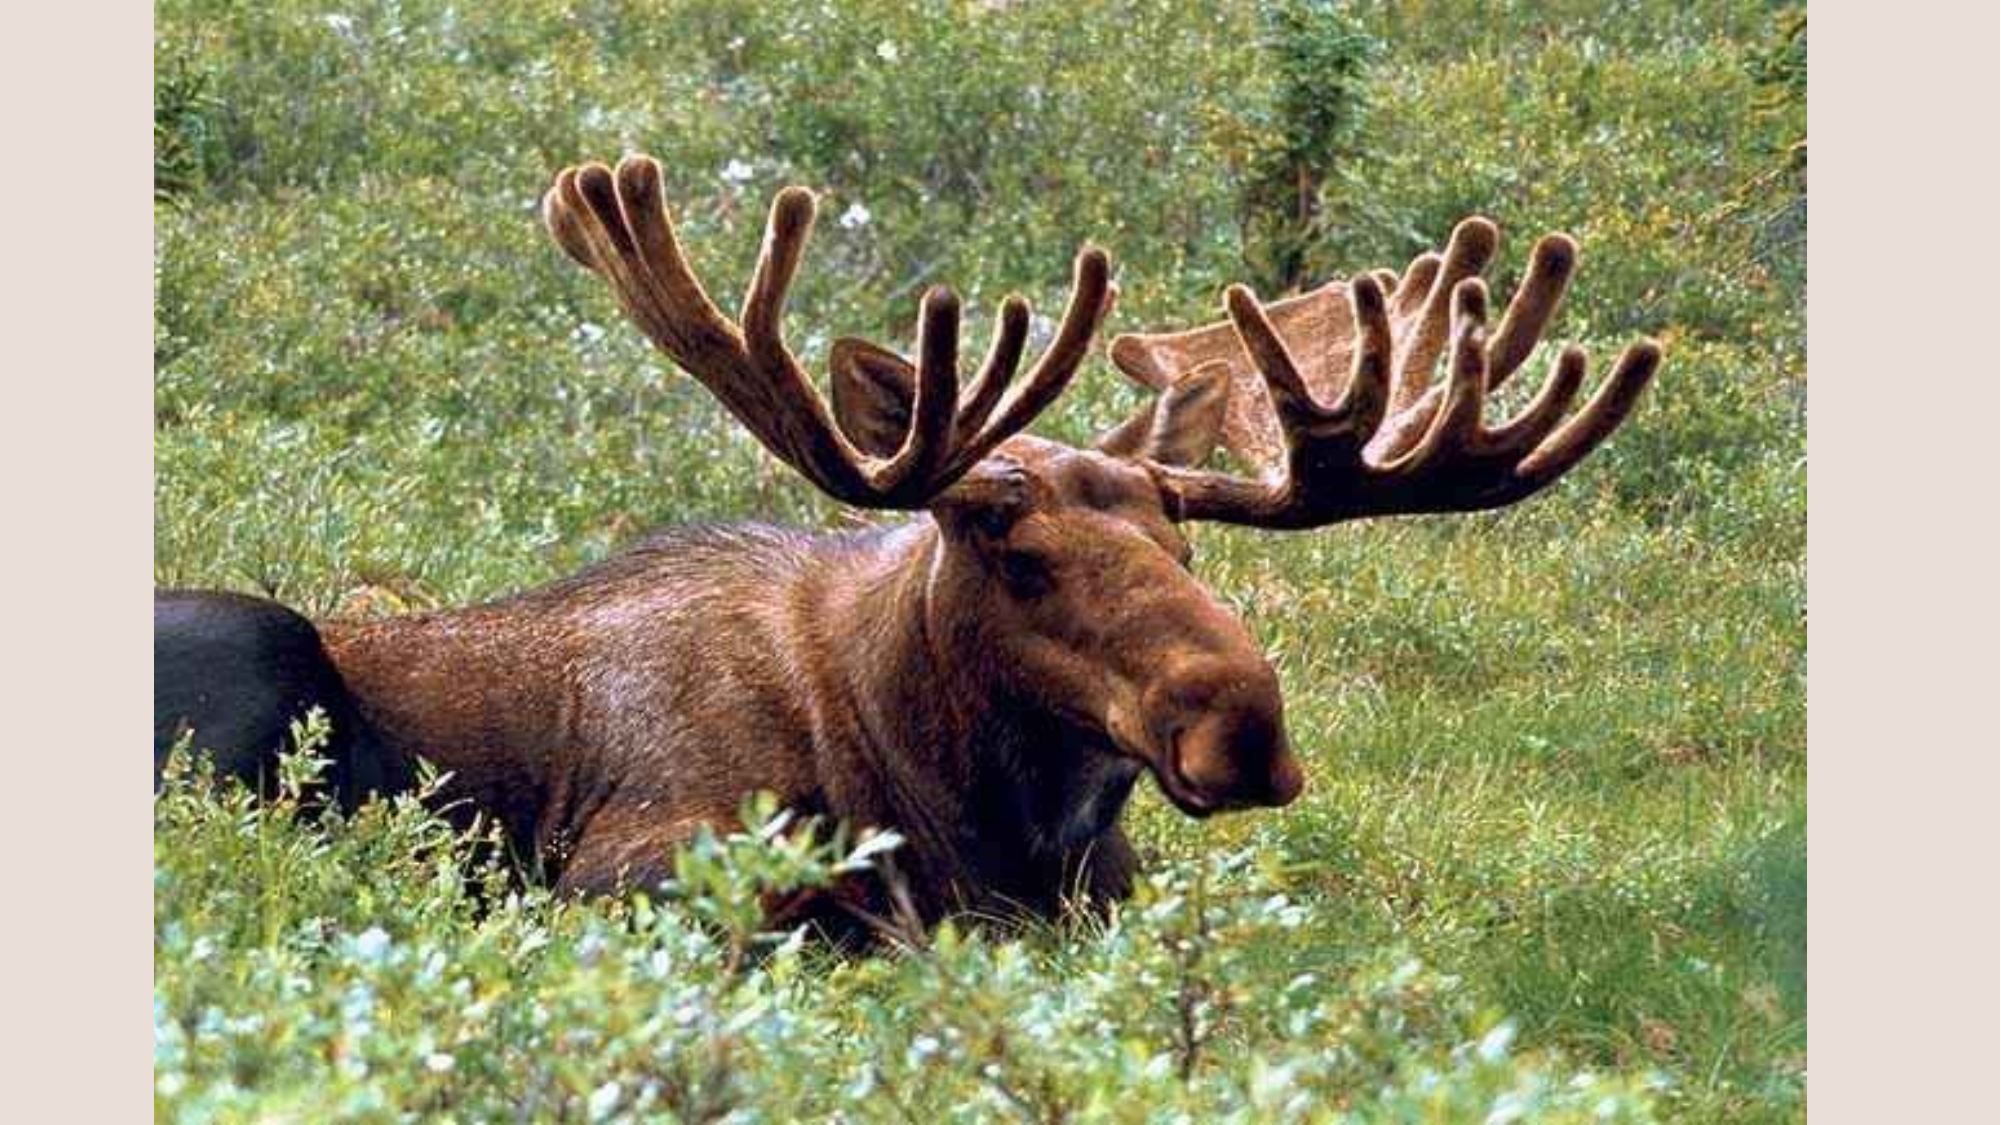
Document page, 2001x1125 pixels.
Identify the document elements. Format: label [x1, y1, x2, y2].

picture [153, 0, 1807, 1125]
